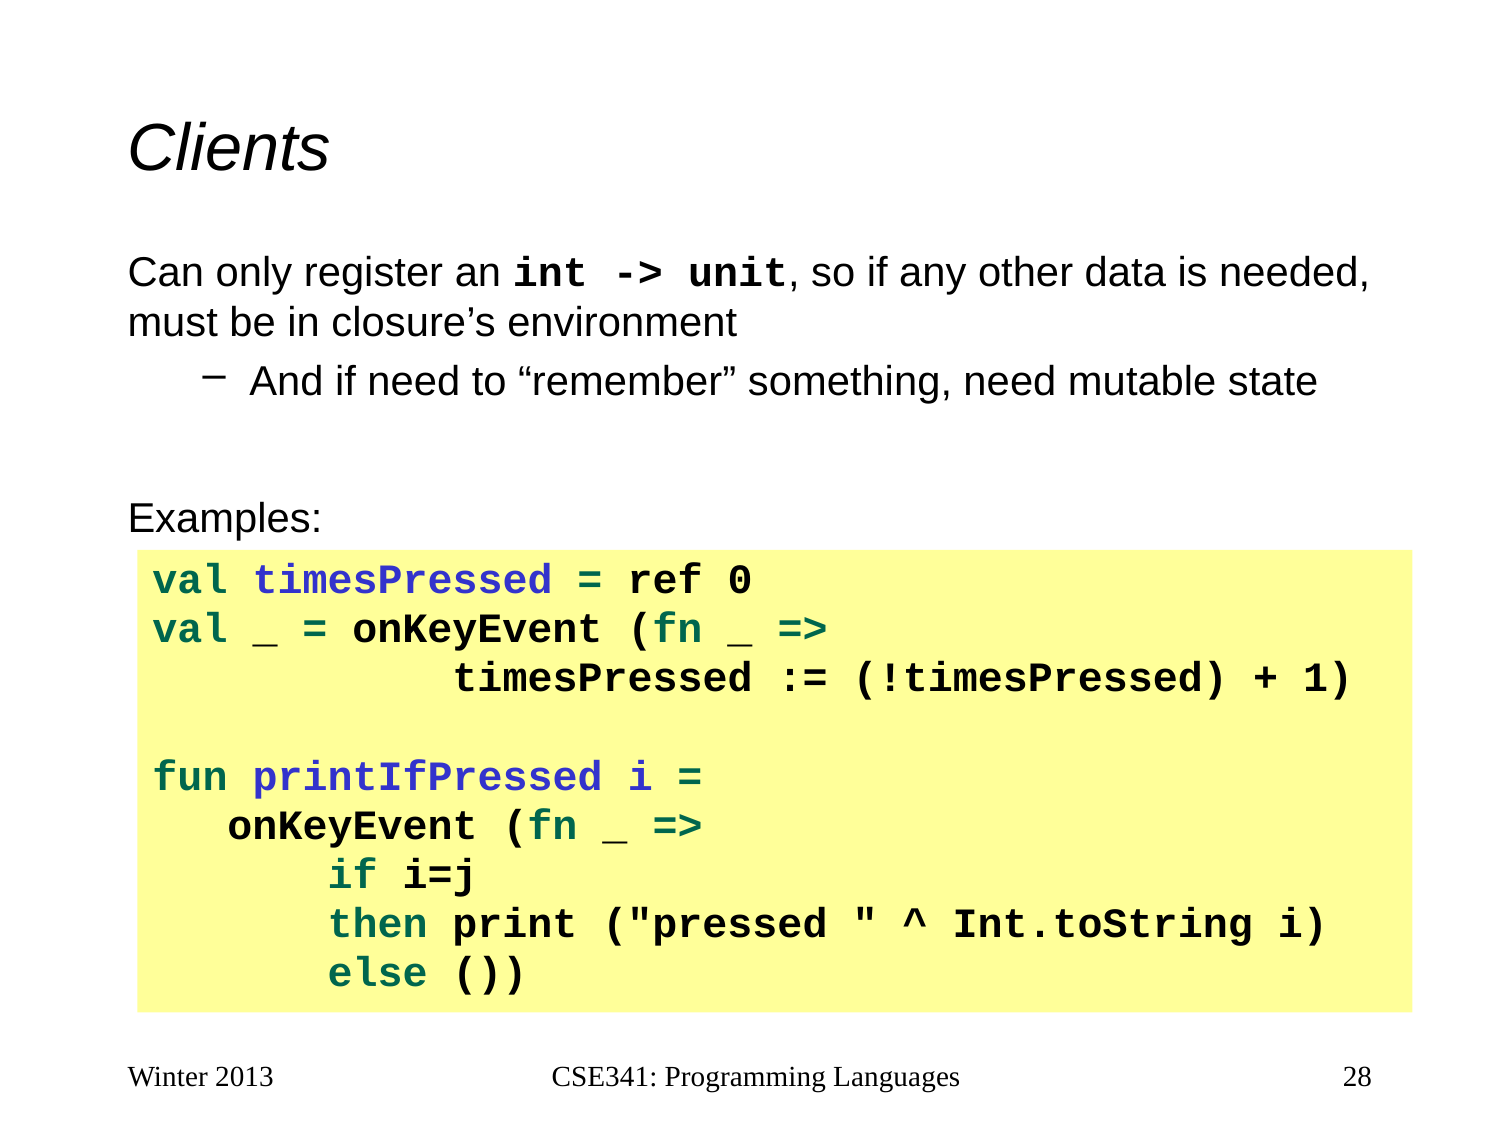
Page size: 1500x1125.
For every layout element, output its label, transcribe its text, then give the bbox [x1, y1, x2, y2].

footer CSE341: Programming Languages [474, 1049, 1038, 1125]
list Can only register an int -> unit, so if any other data is needed, must be in closure’s environment And if need to “remember” something, need mutable state Examples: [112, 237, 1388, 538]
title Clients [112, 49, 1388, 237]
slide_number Winter 2013 [112, 1049, 426, 1125]
text_box val timesPressed = ref 0 val _ = onKeyEvent (fn _ => timesPressed := (!timesPressed) + 1) fun printIfPressed i = onKeyEvent (fn _ => if i=j then print ("pressed " ^ Int.toString i) else ()) [137, 549, 1413, 1013]
slide_number 28 [1074, 1049, 1388, 1125]
